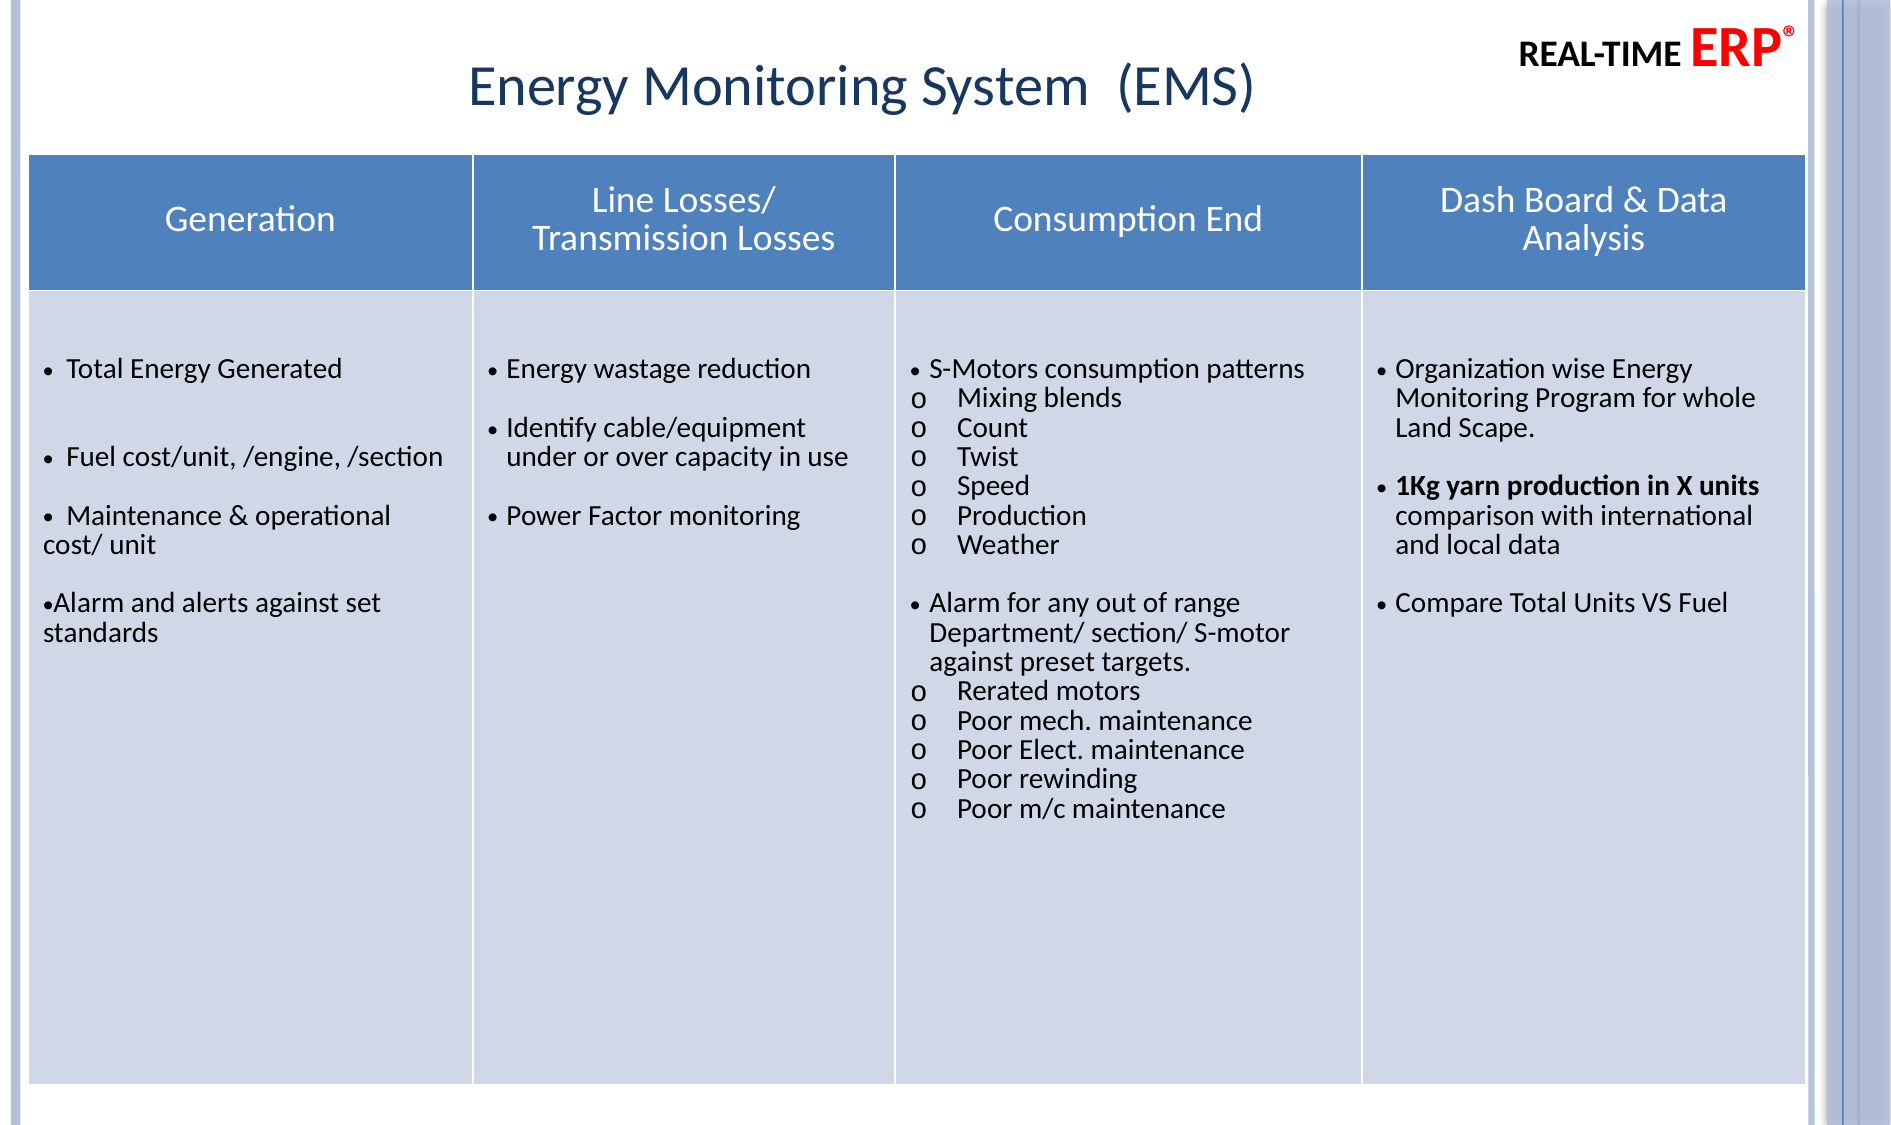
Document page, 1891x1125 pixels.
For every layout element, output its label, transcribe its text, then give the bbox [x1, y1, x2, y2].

table_header Consumption End [896, 155, 1361, 290]
table_header Dash Board & Data Analysis [1363, 155, 1805, 290]
table_cell Organization wise Energy Monitoring Program for whole Land Scape. 1Kg yarn production in X units comparison with international and local data Compare Total Units VS Fuel [1363, 291, 1805, 1084]
text_box Energy Monitoring System (EMS) [258, 39, 1467, 125]
table_header Line Losses/ Transmission Losses [474, 155, 894, 290]
text_box REAL-TIME ERP® [1503, 1, 1815, 86]
table_header Generation [29, 155, 472, 290]
table_cell Total Energy Generated Fuel cost/unit, /engine, /section Maintenance & operational cost/ unit Alarm and alerts against set standards [29, 291, 472, 1084]
table_cell S-Motors consumption patterns Mixing blends Count Twist Speed Production Weather Alarm for any out of range Department/ section/ S-motor against preset targets. Rerated motors Poor mech. maintenance Poor Elect. maintenance Poor rewinding Poor m/c maintenance [896, 291, 1361, 1084]
table_cell Energy wastage reduction Identify cable/equipment under or over capacity in use Power Factor monitoring [474, 291, 894, 1084]
